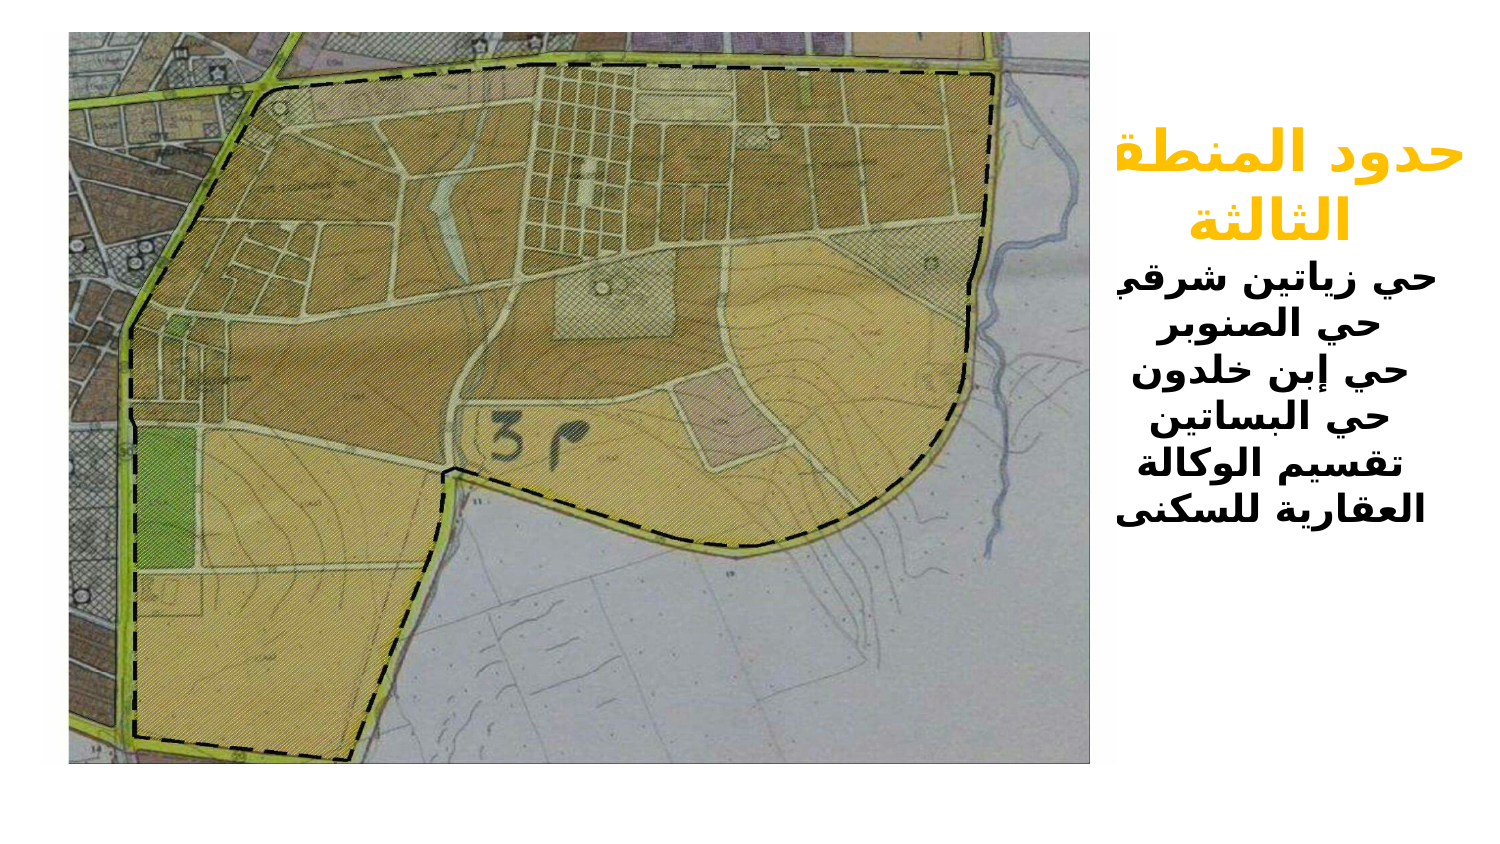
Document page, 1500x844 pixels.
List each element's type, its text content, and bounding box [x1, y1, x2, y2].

picture [40, 31, 1117, 764]
title حدود المنطقة الثالثة حي زياتين شرقي حي الصنوبر حي إبن خلدون حي البساتين تقسيم الوكالة العقارية للسكنى [1121, 79, 1485, 718]
